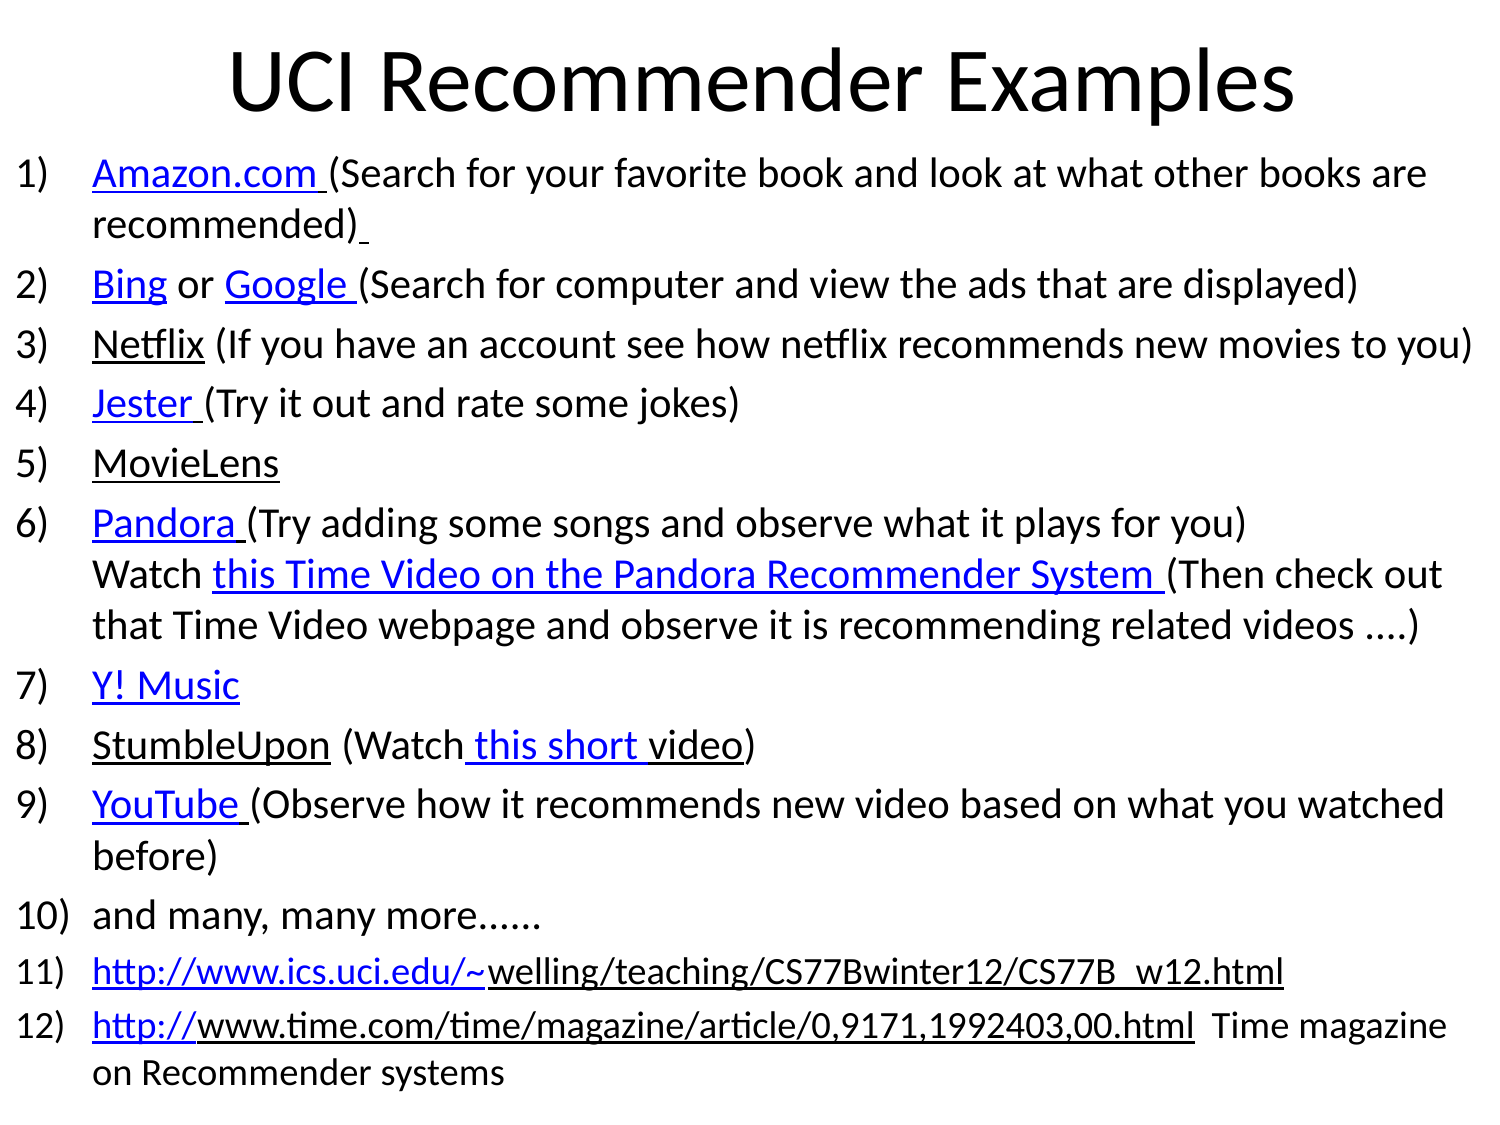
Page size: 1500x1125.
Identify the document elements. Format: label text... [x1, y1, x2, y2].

list Amazon.com (Search for your favorite book and look at what other books are recommended) Bing or Google (Search for computer and view the ads that are displayed) Netflix (If you have an account see how netflix recommends new movies to you) Jester (Try it out and rate some jokes) MovieLens Pandora (Try adding some songs and observe what it plays for you) Watch this Time Video on the Pandora Recommender System (Then check out that Time Video webpage and observe it is recommending related videos ....) Y! Music StumbleUpon (Watch this short video) YouTube (Observe how it recommends new video based on what you watched before) and many, many more...... http://www.ics.uci.edu/~welling/teaching/CS77Bwinter12/CS77B_w12.html http://www.time.com/time/magazine/article/0,9171,1992403,00.html Time magazine on Recommender systems [0, 137, 1500, 1125]
title UCI Recommender Examples [87, 0, 1438, 137]
